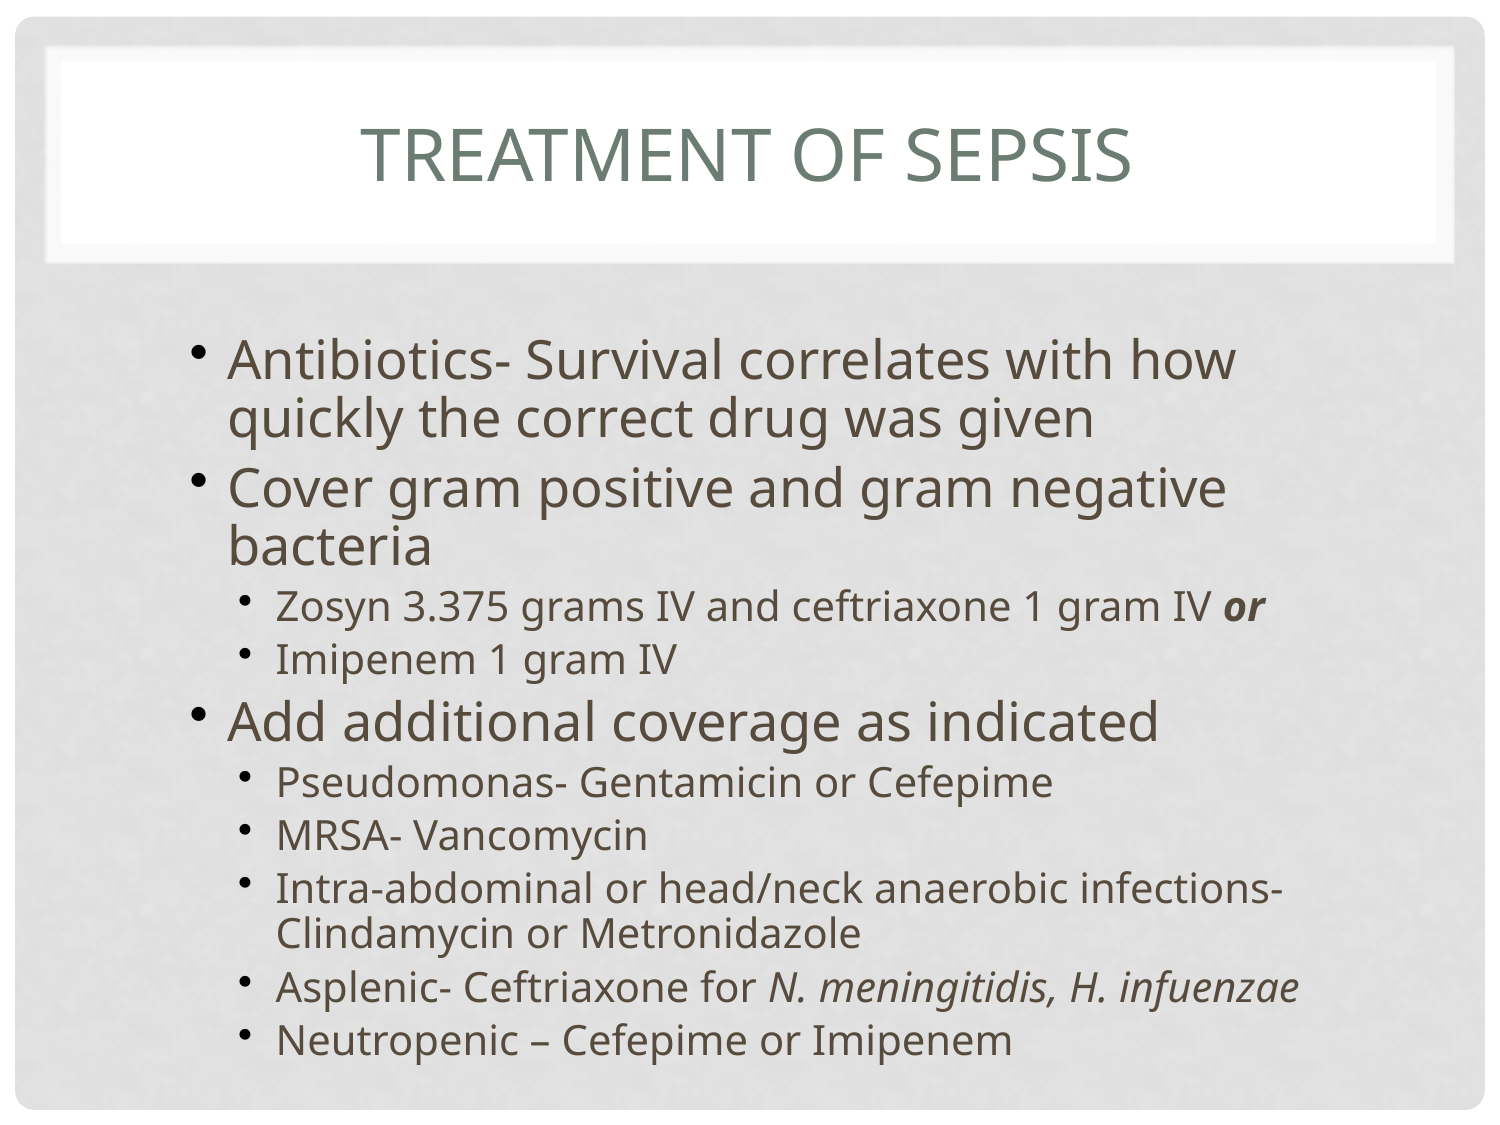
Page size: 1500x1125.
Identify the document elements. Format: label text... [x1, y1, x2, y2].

list Antibiotics- Survival correlates with how quickly the correct drug was given Cover gram positive and gram negative bacteria Zosyn 3.375 grams IV and ceftriaxone 1 gram IV or Imipenem 1 gram IV Add additional coverage as indicated Pseudomonas- Gentamicin or Cefepime MRSA- Vancomycin Intra-abdominal or head/neck anaerobic infections- Clindamycin or Metronidazole Asplenic- Ceftriaxone for N. meningitidis, H. infuenzae Neutropenic – Cefepime or Imipenem [155, 324, 1413, 1088]
title Treatment of Sepsis [69, 66, 1425, 238]
